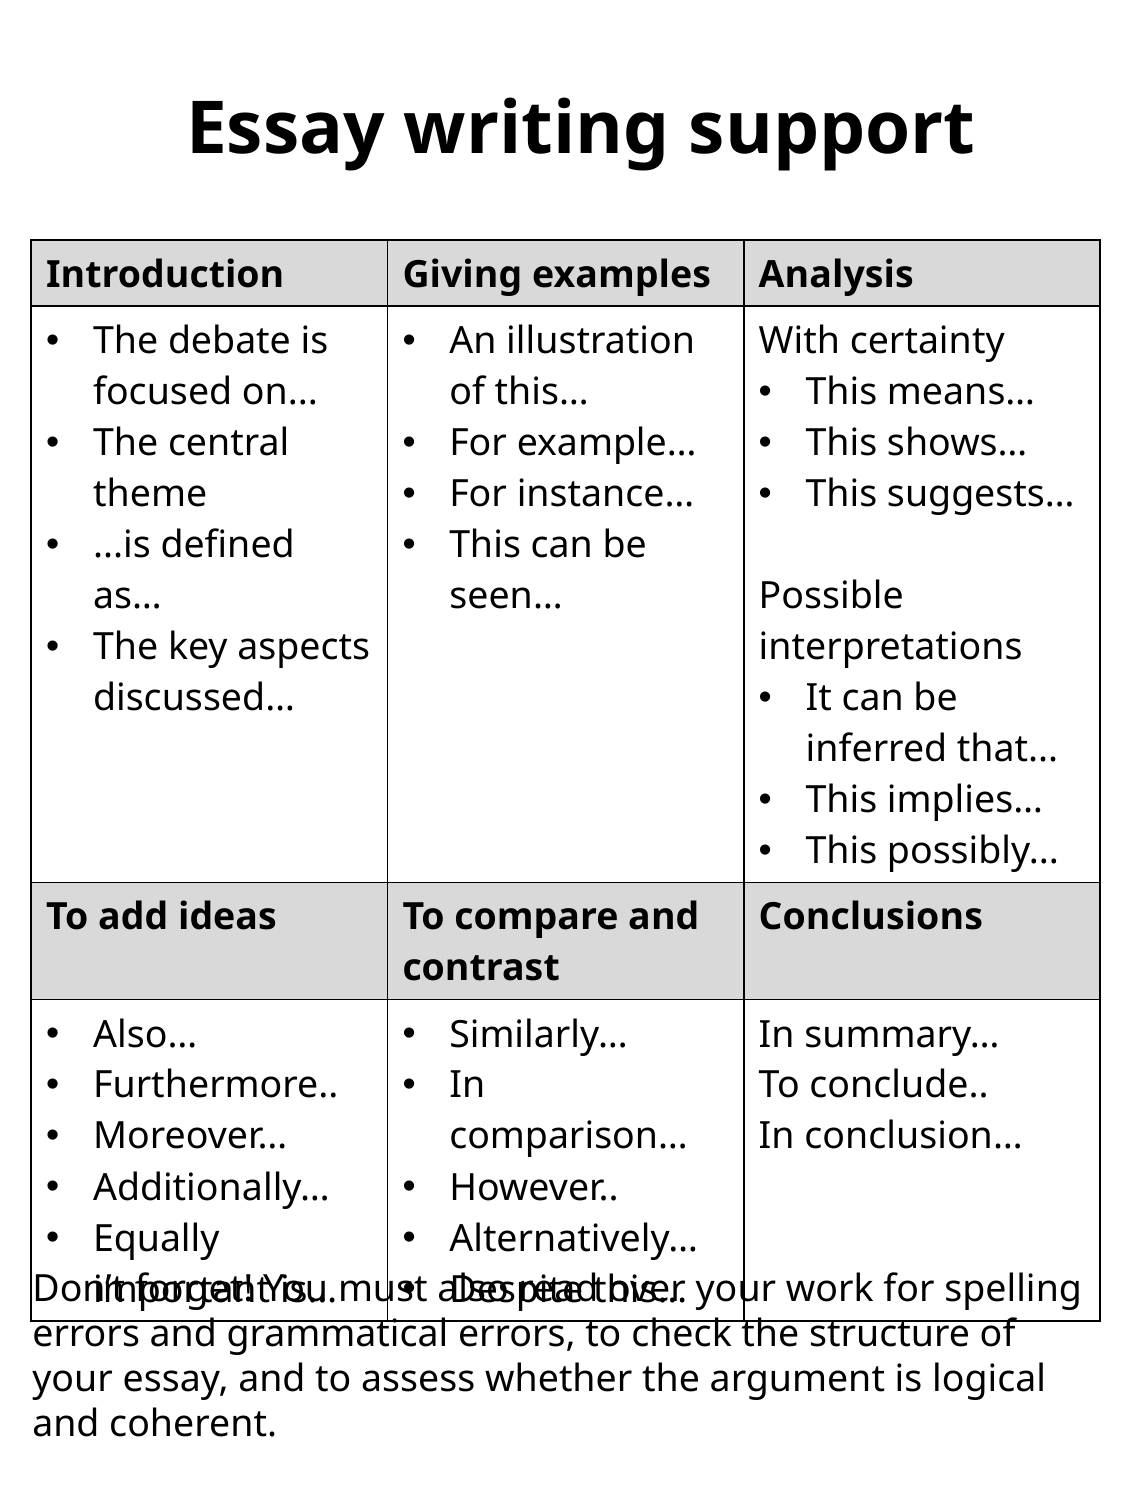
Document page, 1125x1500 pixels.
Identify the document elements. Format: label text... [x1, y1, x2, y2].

table_header Analysis [745, 241, 1099, 305]
table_cell With certainty This means… This shows… This suggests… Possible interpretations It can be inferred that... This implies… This possibly... [745, 307, 1099, 882]
table_cell The debate is focused on... The central theme ...is defined as… The key aspects discussed… [32, 307, 387, 882]
table_cell To add ideas [32, 883, 387, 999]
table_cell Similarly… In comparison… However.. Alternatively… Despite this… [388, 1000, 743, 1256]
table_header Giving examples [388, 250, 743, 305]
table_cell An illustration of this… For example… For instance… This can be seen… [388, 307, 743, 882]
table_cell Also… Furthermore.. Moreover… Additionally… Equally important is… [32, 1000, 387, 1256]
table_header Introduction [32, 241, 387, 305]
table_cell In summary… To conclude.. In conclusion… [745, 1000, 1099, 1256]
text_box Don’t forget! You must also read over your work for spelling errors and grammatical errors, to check the structure of your essay, and to assess whether the argument is logical and coherent. [17, 1256, 1121, 1452]
table_cell Conclusions [745, 883, 1099, 999]
text_box Essay writing support [75, 0, 1088, 250]
table_cell To compare and contrast [388, 883, 743, 999]
